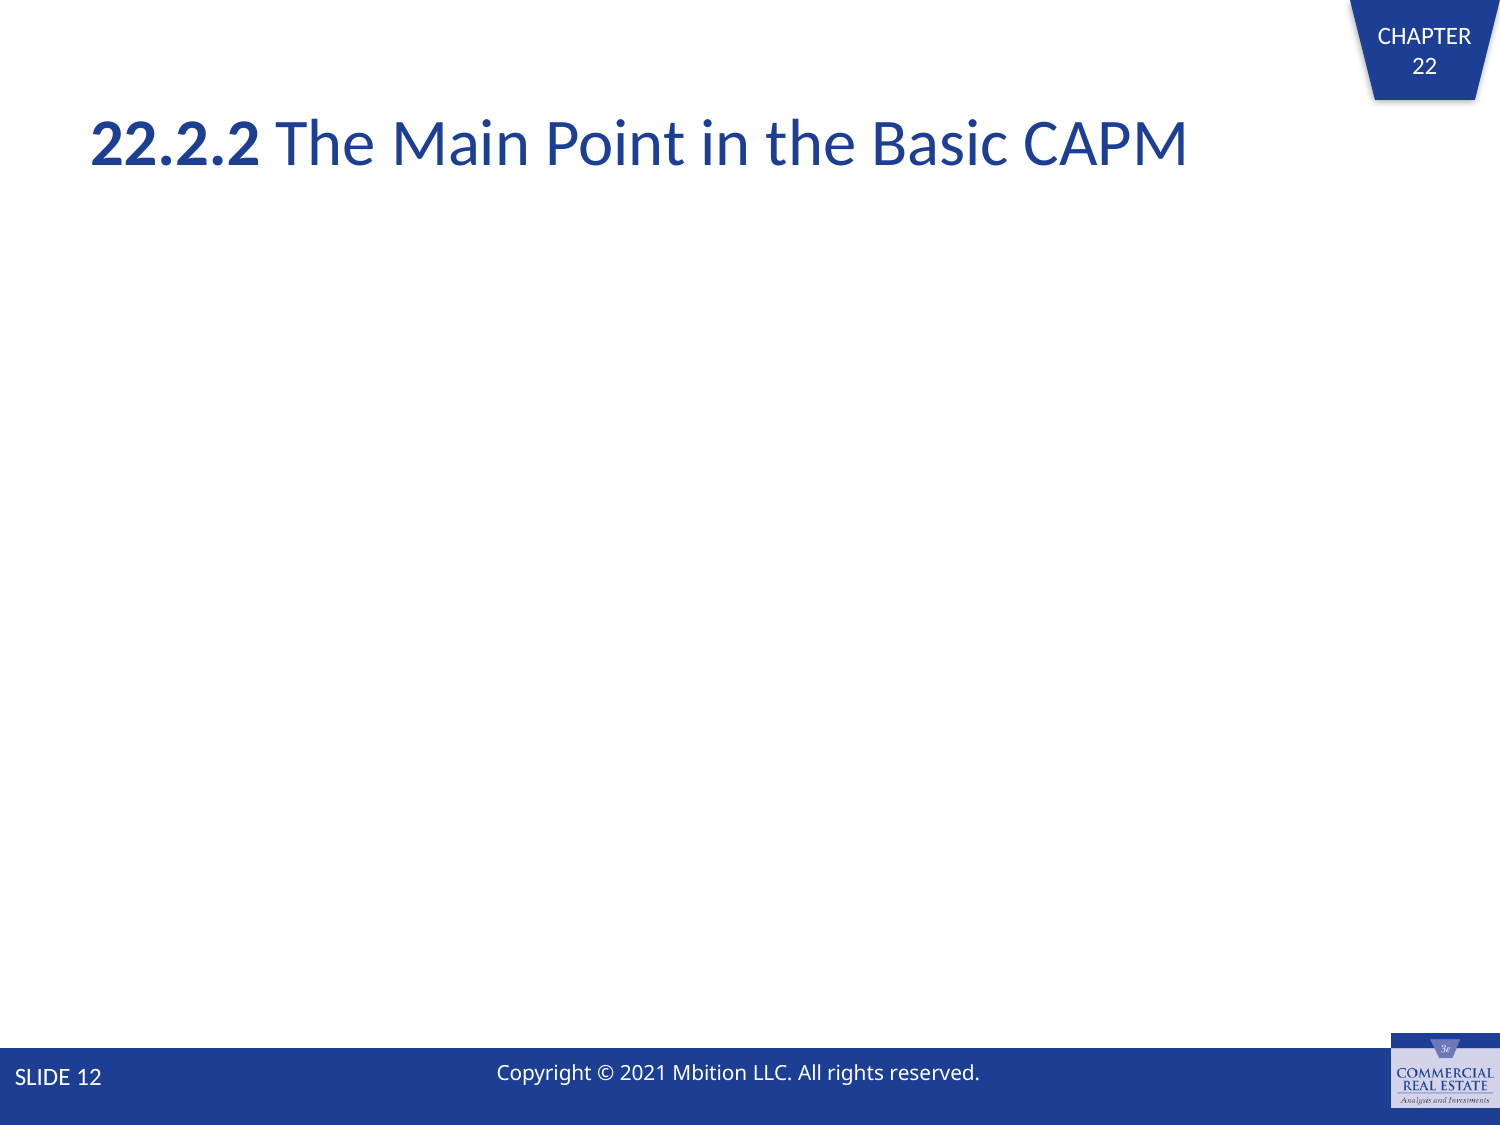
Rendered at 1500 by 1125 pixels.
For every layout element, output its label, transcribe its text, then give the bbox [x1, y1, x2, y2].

slide_number SLIDE 12 [0, 1052, 350, 1113]
title 22.2.2 The Main Point in the Basic CAPM [75, 45, 1375, 233]
picture [1391, 1033, 1500, 1108]
